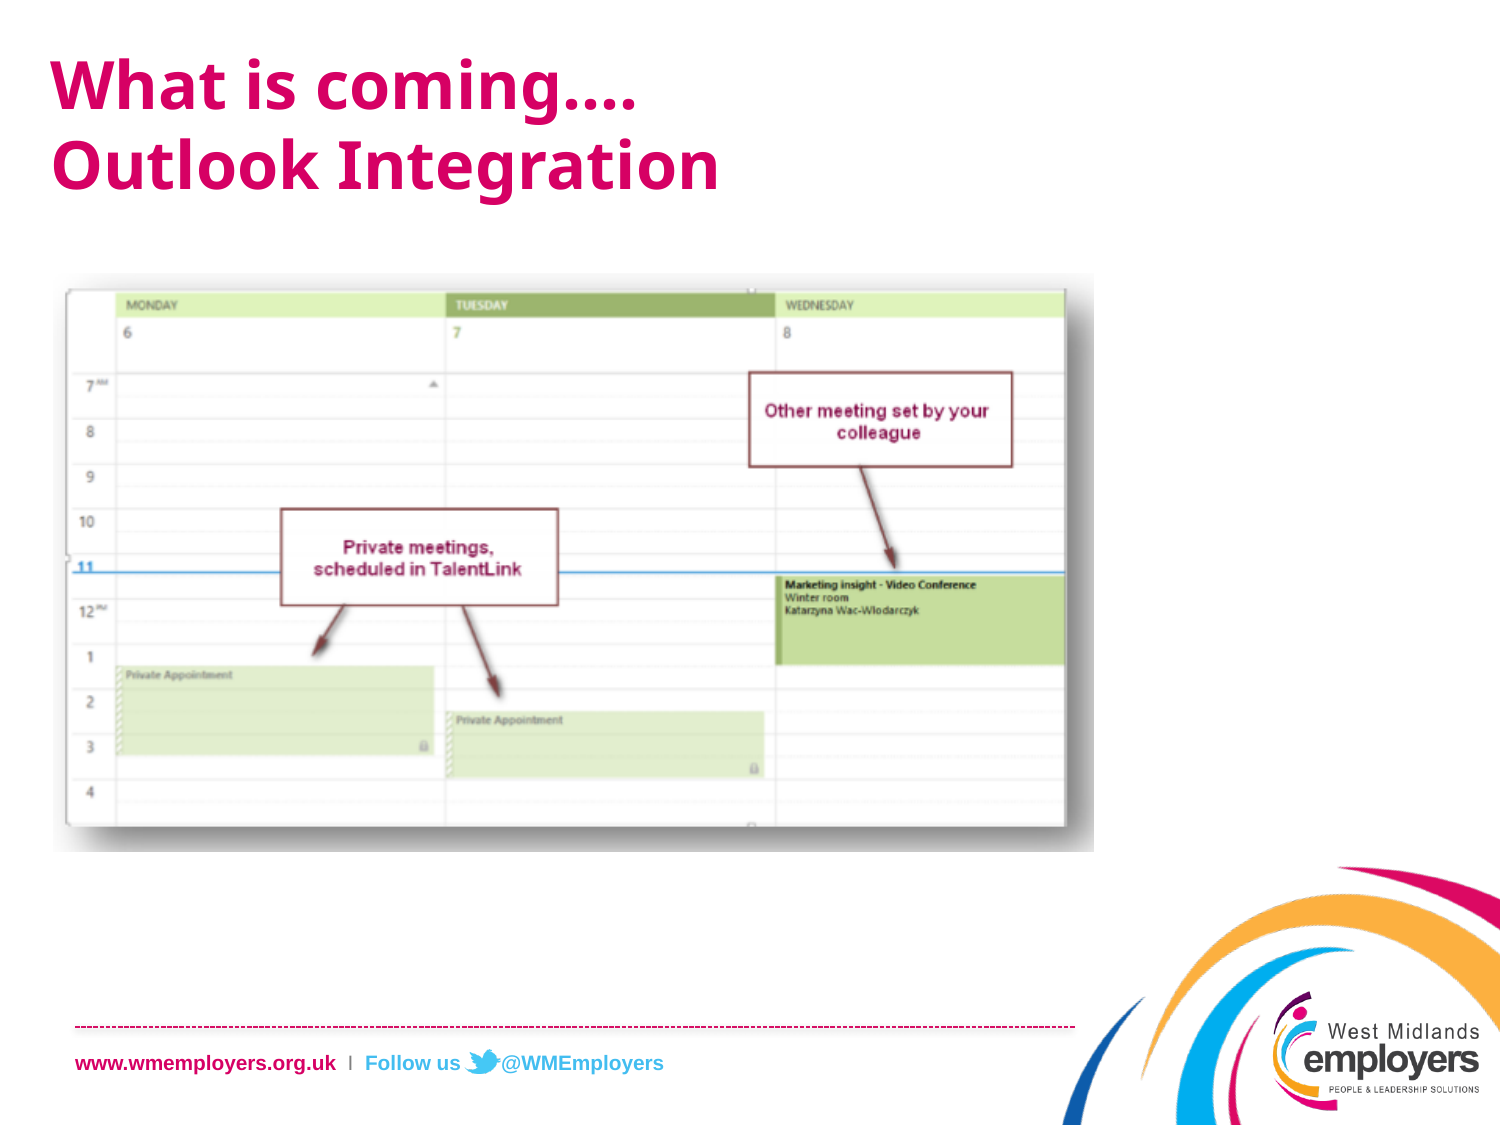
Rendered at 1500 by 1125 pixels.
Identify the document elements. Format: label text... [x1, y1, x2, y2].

picture [52, 273, 1094, 852]
text_box What is coming.... Outlook Integration [49, 42, 1400, 209]
picture [949, 797, 1500, 1125]
picture [464, 1049, 501, 1074]
